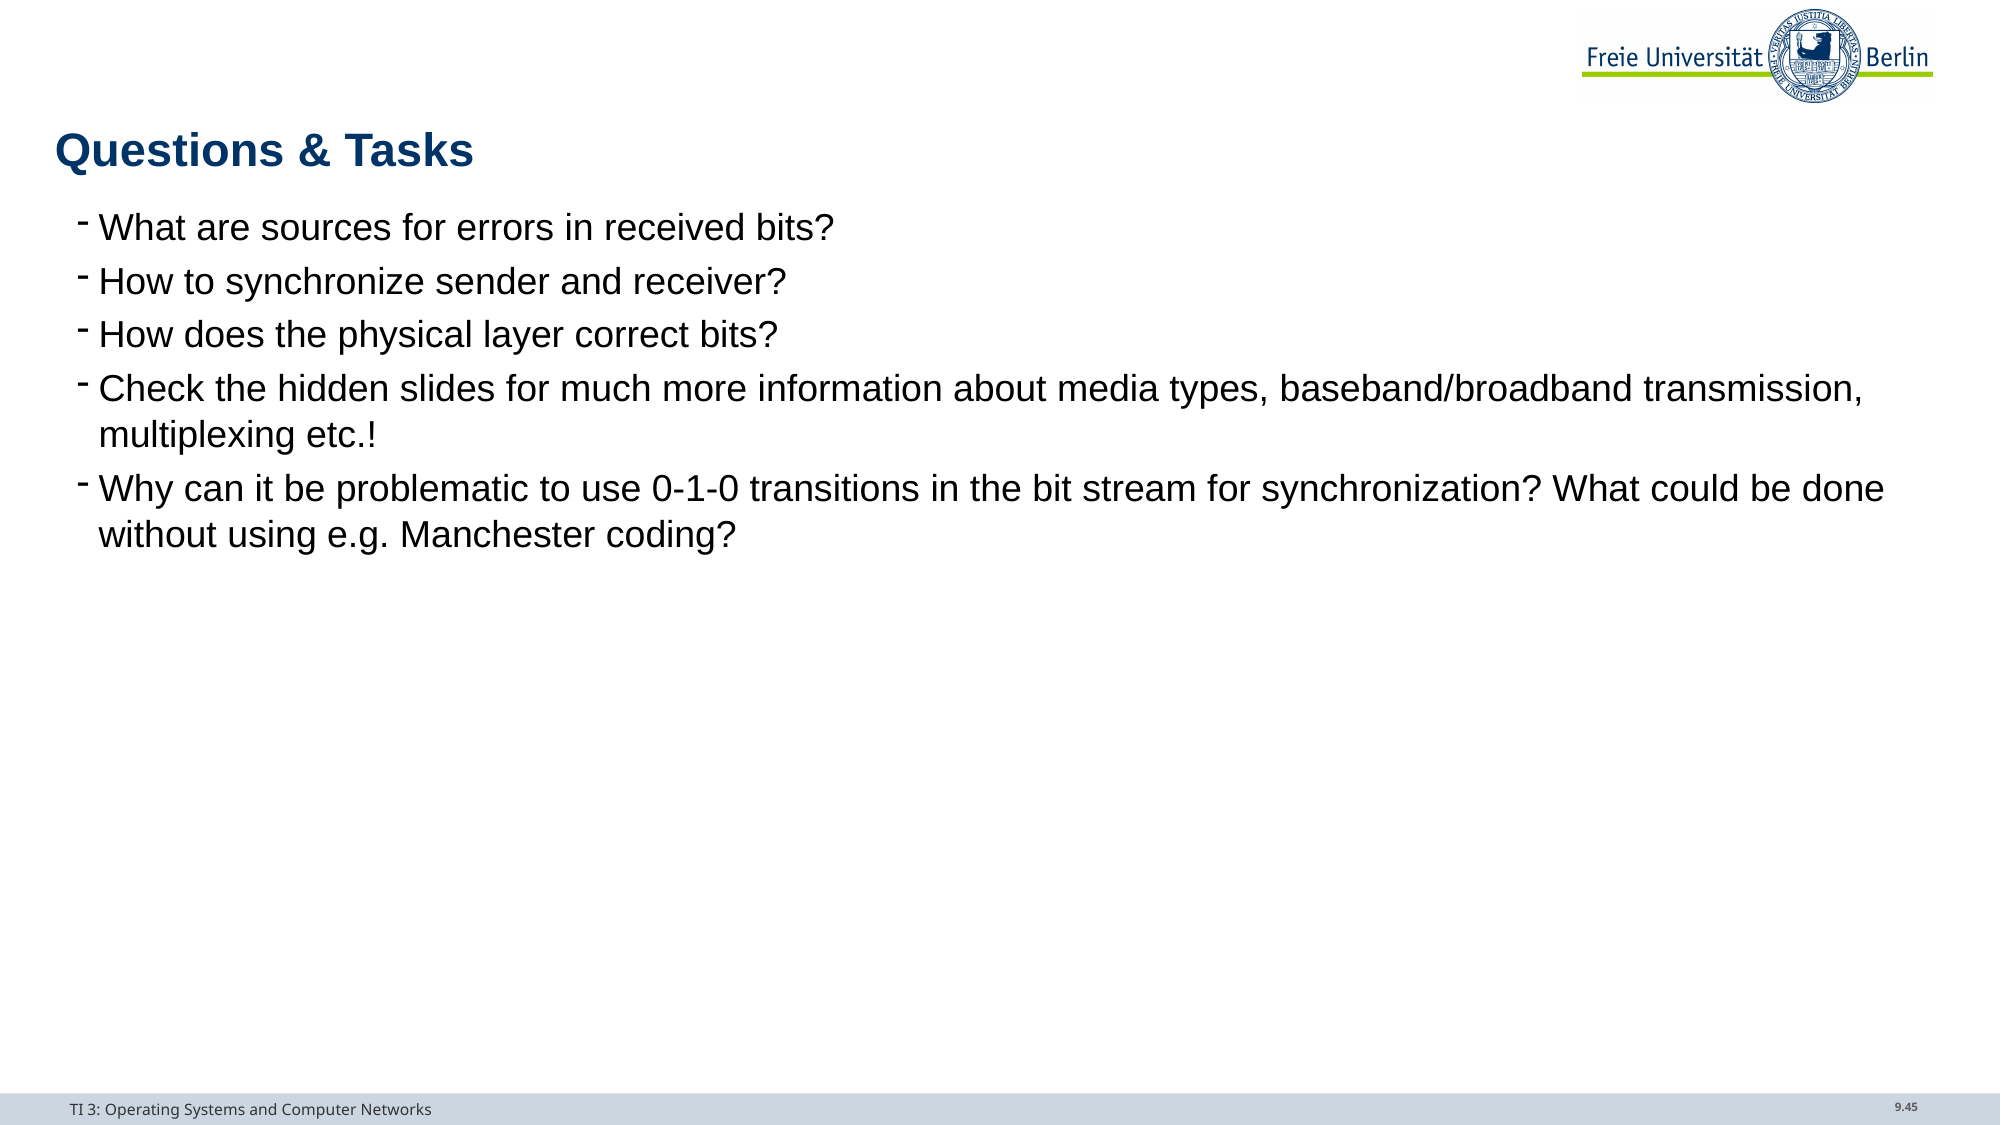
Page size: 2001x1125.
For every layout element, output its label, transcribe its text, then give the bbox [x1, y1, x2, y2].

list What are sources for errors in received bits? How to synchronize sender and receiver? How does the physical layer correct bits? Check the hidden slides for much more information about media types, baseband/broadband transmission, multiplexing etc.! Why can it be problematic to use 0-1-0 transitions in the bit stream for synchronization? What could be done without using e.g. Manchester coding? [54, 201, 1946, 1064]
footer TI 3: Operating Systems and Computer Networks [54, 1091, 1363, 1125]
title Questions & Tasks [54, 117, 1946, 188]
picture [1582, 9, 1933, 103]
